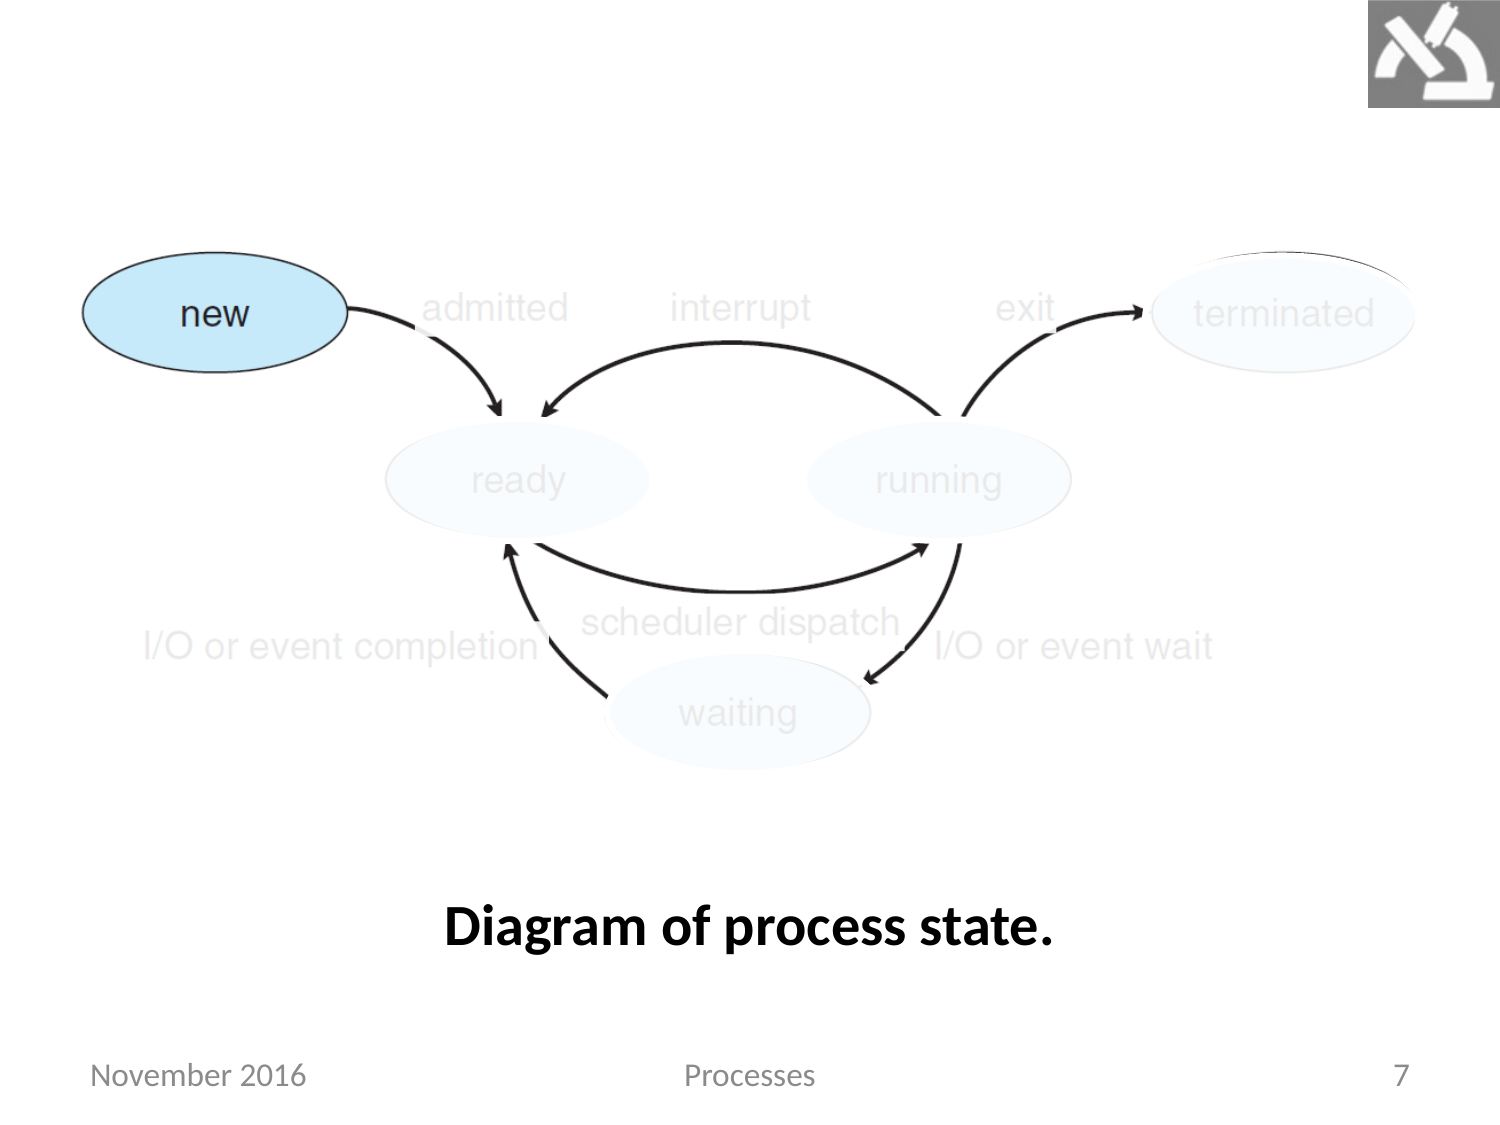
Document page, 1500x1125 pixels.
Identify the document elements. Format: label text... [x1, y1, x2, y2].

picture [70, 244, 1430, 781]
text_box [378, 278, 653, 542]
footer Processes [512, 1042, 988, 1103]
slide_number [75, 1042, 425, 1103]
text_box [990, 255, 1419, 378]
text_box Diagram of process state. [388, 879, 1112, 965]
picture [1368, 0, 1500, 108]
slide_number 7 [1074, 1042, 1425, 1103]
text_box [578, 418, 1078, 652]
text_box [606, 620, 1223, 774]
